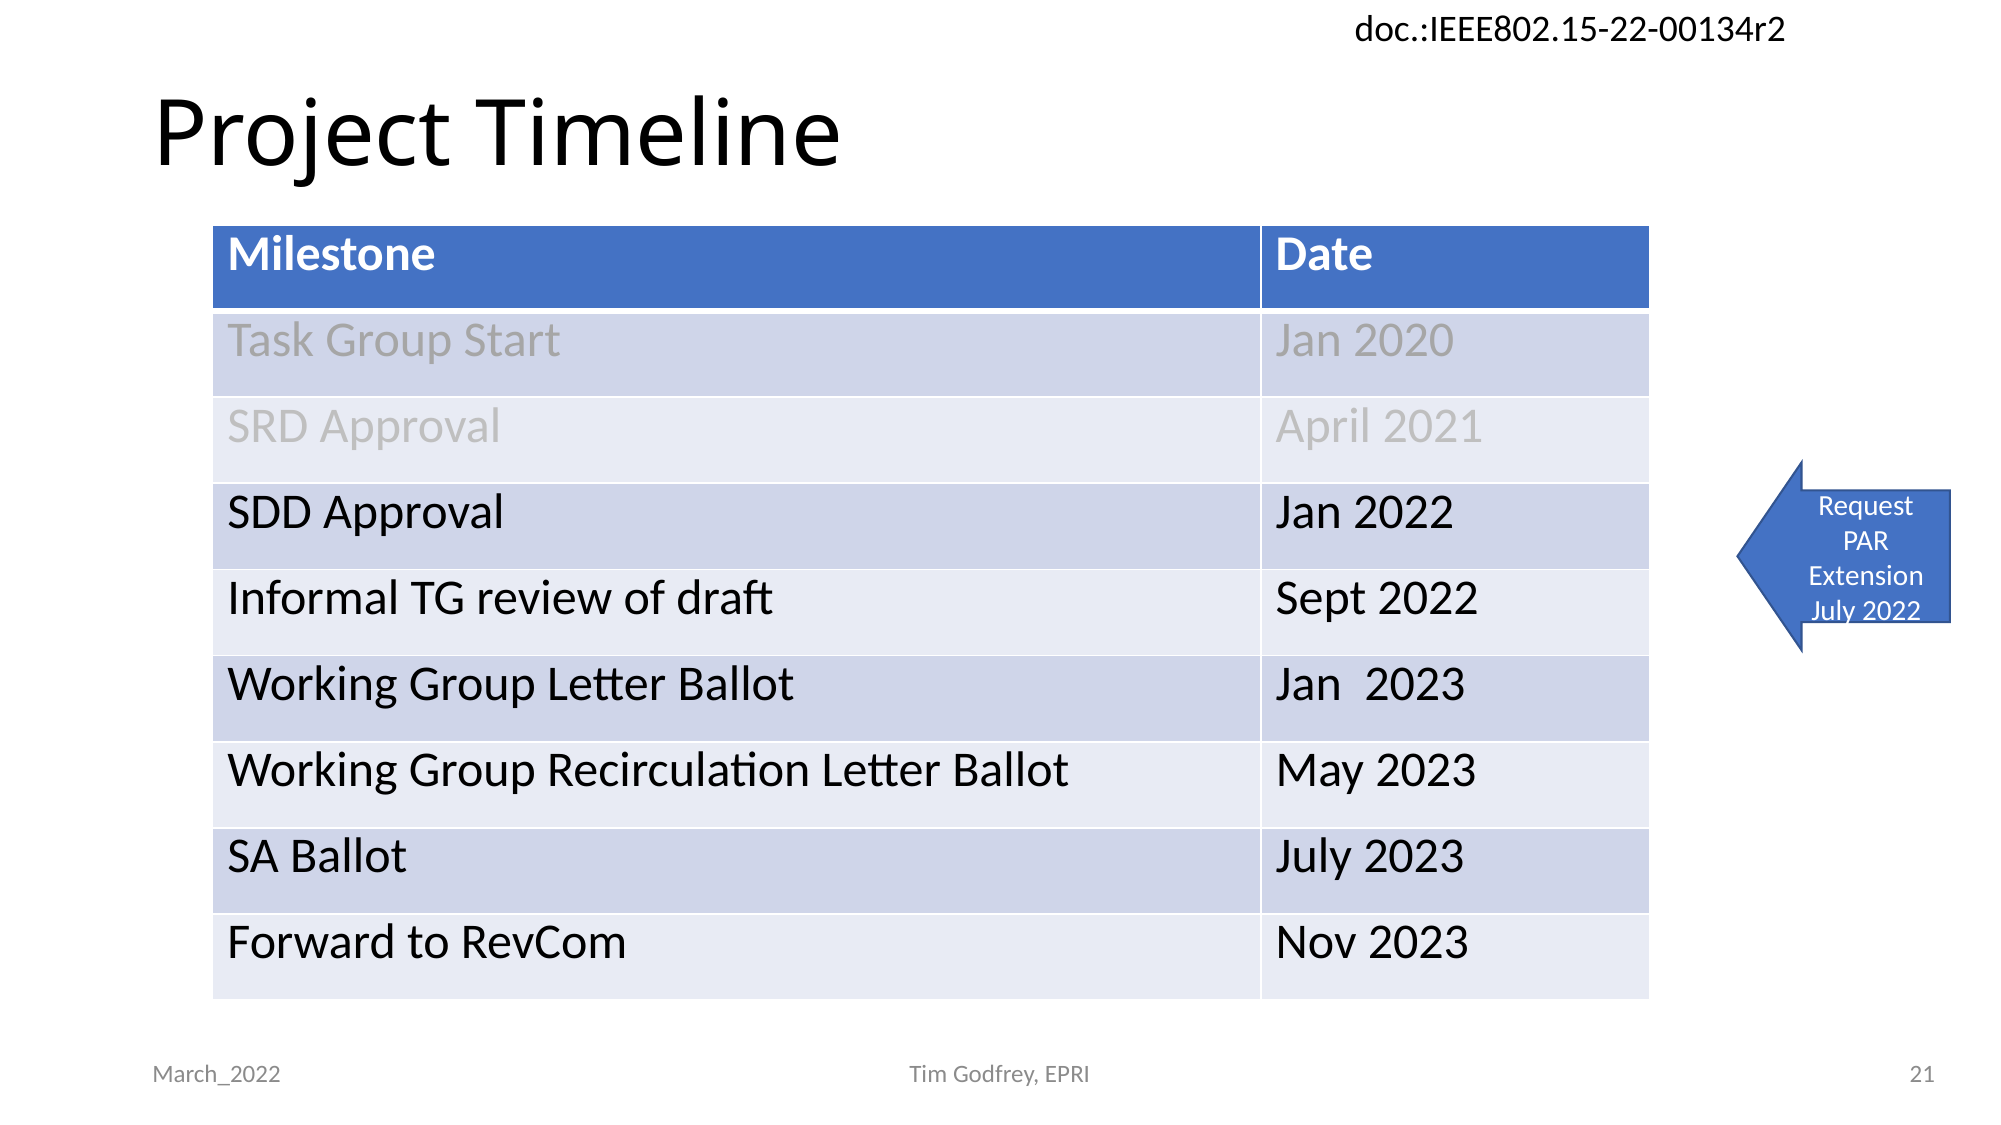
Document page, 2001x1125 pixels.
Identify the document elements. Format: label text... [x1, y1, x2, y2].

table_cell Working Group Letter Ballot [213, 656, 1260, 741]
title Project Timeline [137, 59, 1863, 213]
table_header Date [1262, 226, 1649, 308]
table_cell Forward to RevCom [213, 915, 1260, 999]
table_cell Jan 2023 [1262, 656, 1649, 741]
table_cell Jan 2022 [1262, 484, 1649, 569]
table_cell SDD Approval [213, 484, 1260, 569]
table_cell May 2023 [1262, 743, 1649, 827]
table_cell Jan 2020 [1262, 314, 1649, 396]
table_cell Working Group Recirculation Letter Ballot [213, 743, 1260, 827]
table_cell April 2021 [1262, 398, 1649, 482]
slide_number 21 [1462, 1042, 1950, 1103]
table_cell SA Ballot [213, 829, 1260, 913]
footer Tim Godfrey, EPRI [662, 1042, 1338, 1103]
table_cell Nov 2023 [1262, 915, 1649, 999]
slide_number March_2022 [137, 1042, 588, 1103]
table_cell Sept 2022 [1262, 570, 1649, 655]
table_cell SRD Approval [213, 398, 1260, 482]
table_cell Informal TG review of draft [213, 570, 1260, 655]
text_box Request PAR Extension July 2022 [1736, 459, 1951, 654]
table_cell Task Group Start [213, 314, 1260, 396]
table_header Milestone [213, 226, 1260, 308]
table_cell July 2023 [1262, 829, 1649, 913]
